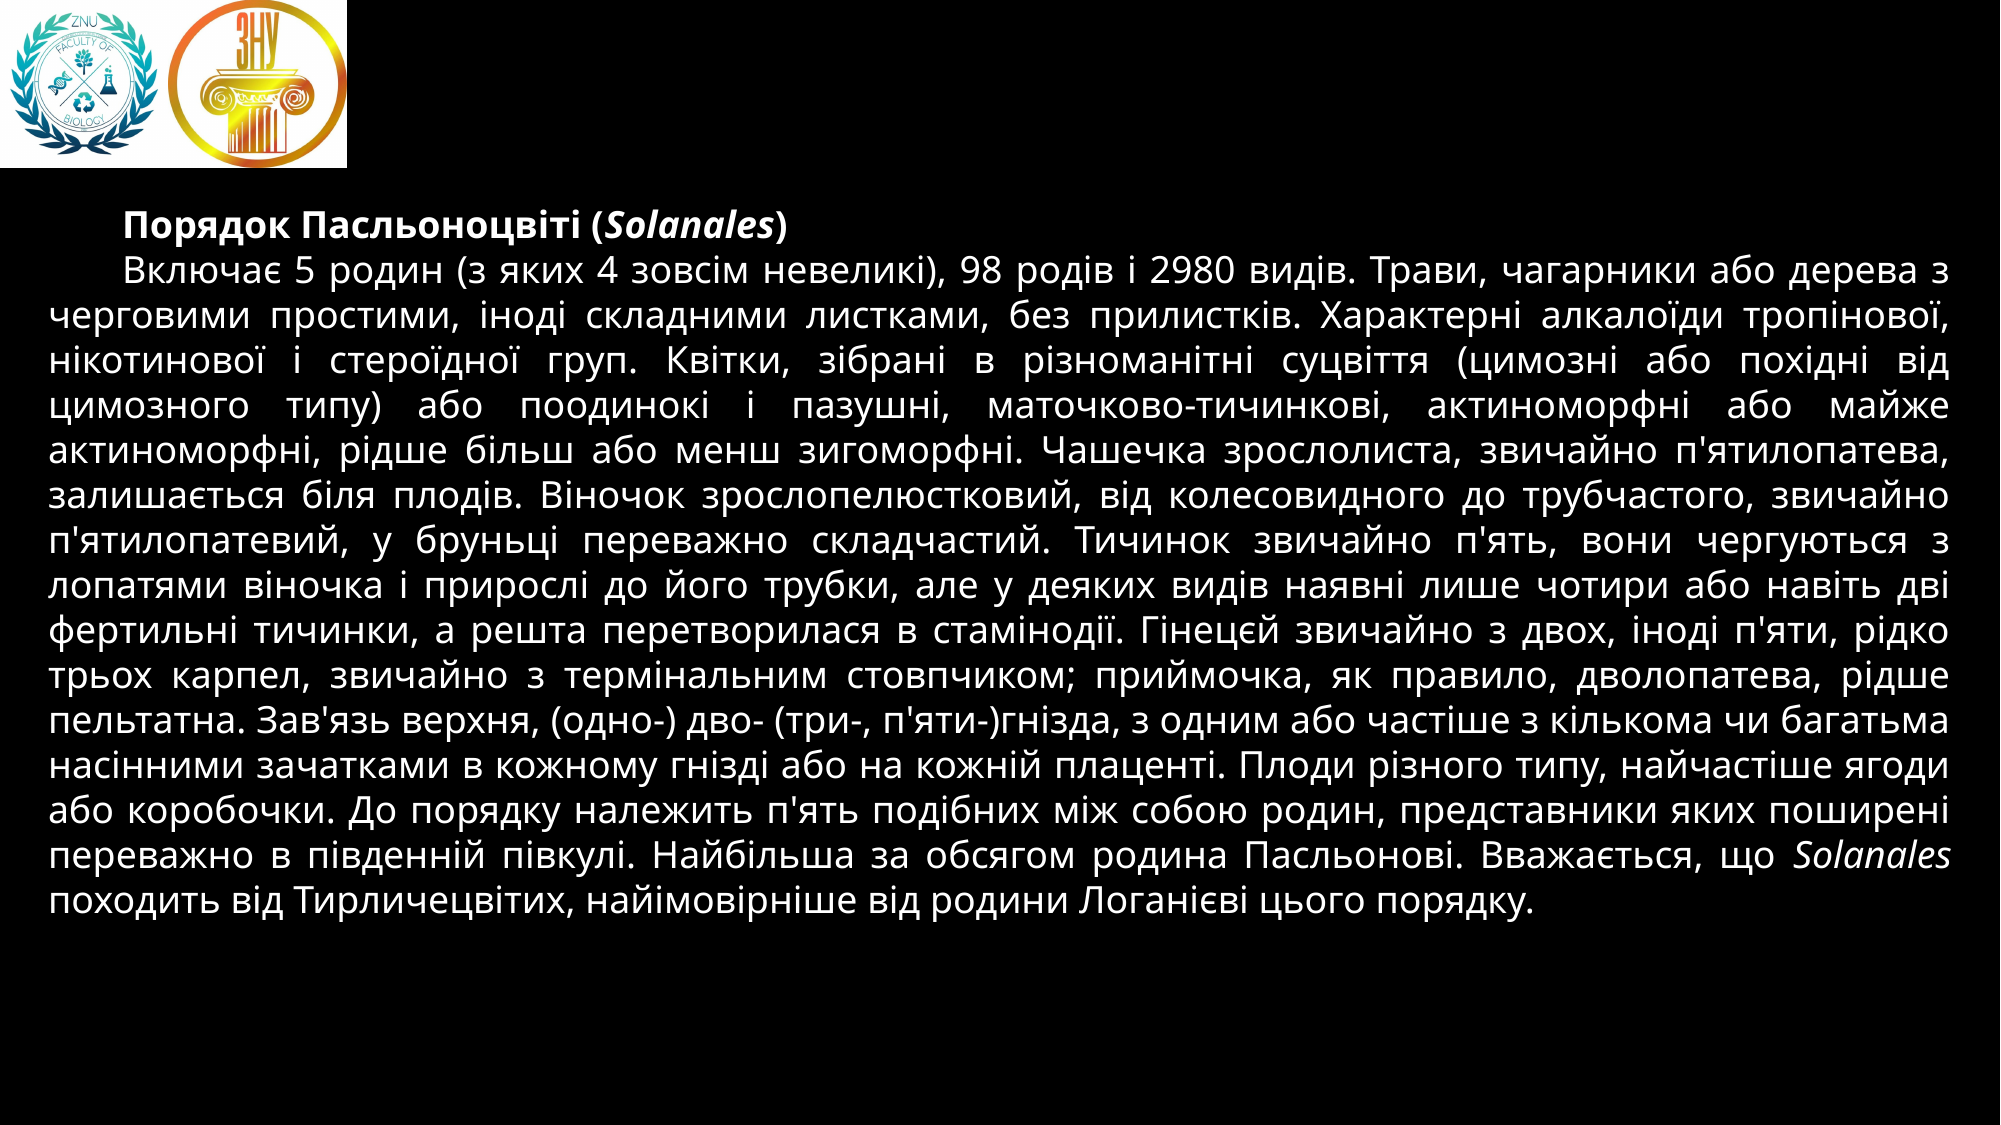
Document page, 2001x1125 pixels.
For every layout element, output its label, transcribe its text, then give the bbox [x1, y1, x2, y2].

picture [0, 0, 347, 168]
text_box Порядок Пасльоноцвіті (Solanales) Включає 5 родин (з яких 4 зовсім невеликі), 98 родів і 2980 видів. Трави, чагарники або дерева з черговими простими, іноді складними листками, без прилистків. Характерні алкалоїди тропінової, нікотинової і стероїдної груп. Квітки, зібрані в різноманітні суцвіття (цимозні або похідні від цимозного типу) або поодинокі і пазушні, маточково-тичинкові, актиноморфні або майже актиноморфні, рідше більш або менш зигоморфні. Чашечка зрослолиста, звичайно п'ятилопатева, залишається біля плодів. Віночок зрослопелюстковий, від колесовидного до трубчастого, звичайно п'ятилопатевий, у бруньці переважно складчастий. Тичинок звичайно п'ять, вони чергуються з лопатями віночка і прирослі до його трубки, але у деяких видів наявні лише чотири або навіть дві фертильні тичинки, а решта перетворилася в стамінодії. Гінецєй звичайно з двох, іноді п'яти, рідко трьох карпел, звичайно з термінальним стовпчиком; приймочка, як правило, дволопатева, рідше пельтатна. Зав'язь верхня, (одно-) дво- (три-, п'яти-)гнізда, з одним або частіше з кількома чи багатьма насінними зачатками в кожному гнізді або на кожній плаценті. Плоди різного типу, найчастіше ягоди або коробочки. До порядку належить п'ять подібних між собою родин, представники яких поширені переважно в південній півкулі. Найбільша за обсягом родина Пасльонові. Вважається, що Solanales походить від Тирличецвітих, найімовірніше від родини Логанієві цього порядку. [33, 193, 1967, 929]
